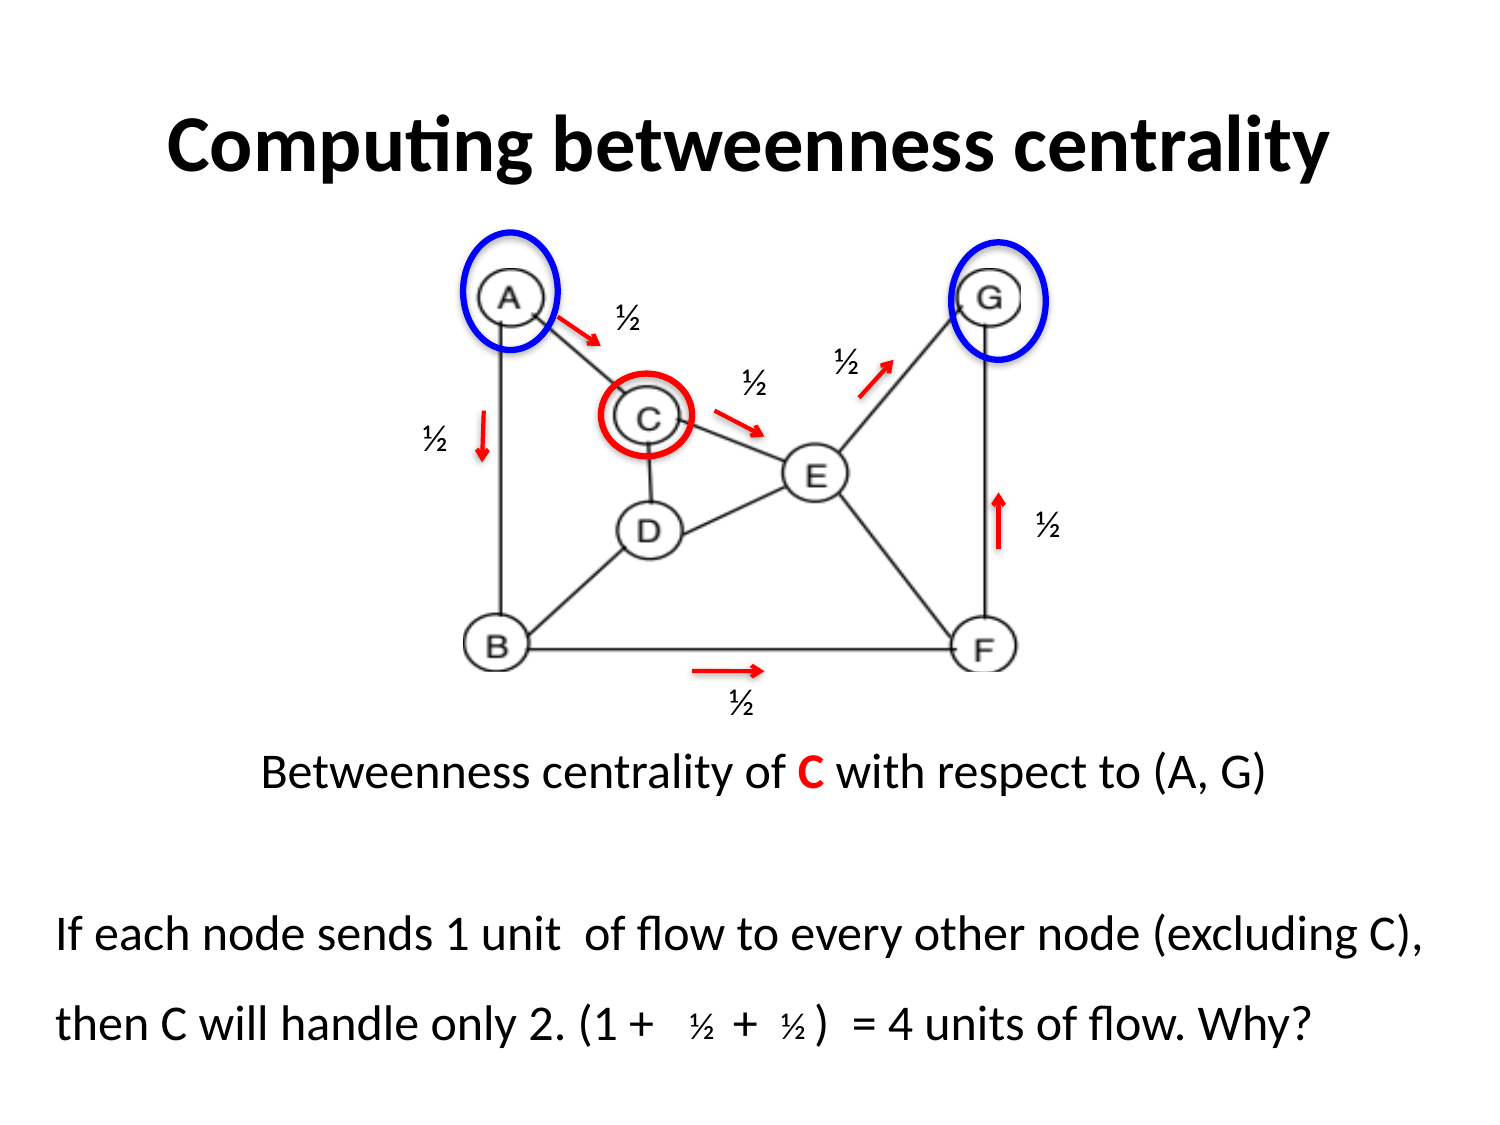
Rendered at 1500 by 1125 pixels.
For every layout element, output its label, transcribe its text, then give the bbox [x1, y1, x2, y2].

text_box ½ [674, 994, 712, 1055]
text_box ½ [766, 994, 841, 1055]
picture [462, 268, 1022, 672]
text_box ½ [407, 406, 457, 466]
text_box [714, 410, 765, 437]
text_box ½ [714, 680, 789, 731]
text_box ½ [1027, 492, 1095, 553]
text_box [857, 361, 896, 397]
text_box [466, 231, 554, 266]
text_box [557, 316, 602, 347]
text_box Betweenness centrality of C with respect to (A, G) [245, 731, 1283, 807]
title Computing betweenness centrality [75, 45, 1425, 233]
text_box [959, 241, 1047, 349]
text_box If each node sends 1 unit of flow to every other node (excluding C), then C will handle only 2. (1 + + ) = 4 units of flow. Why? [40, 863, 1451, 1058]
